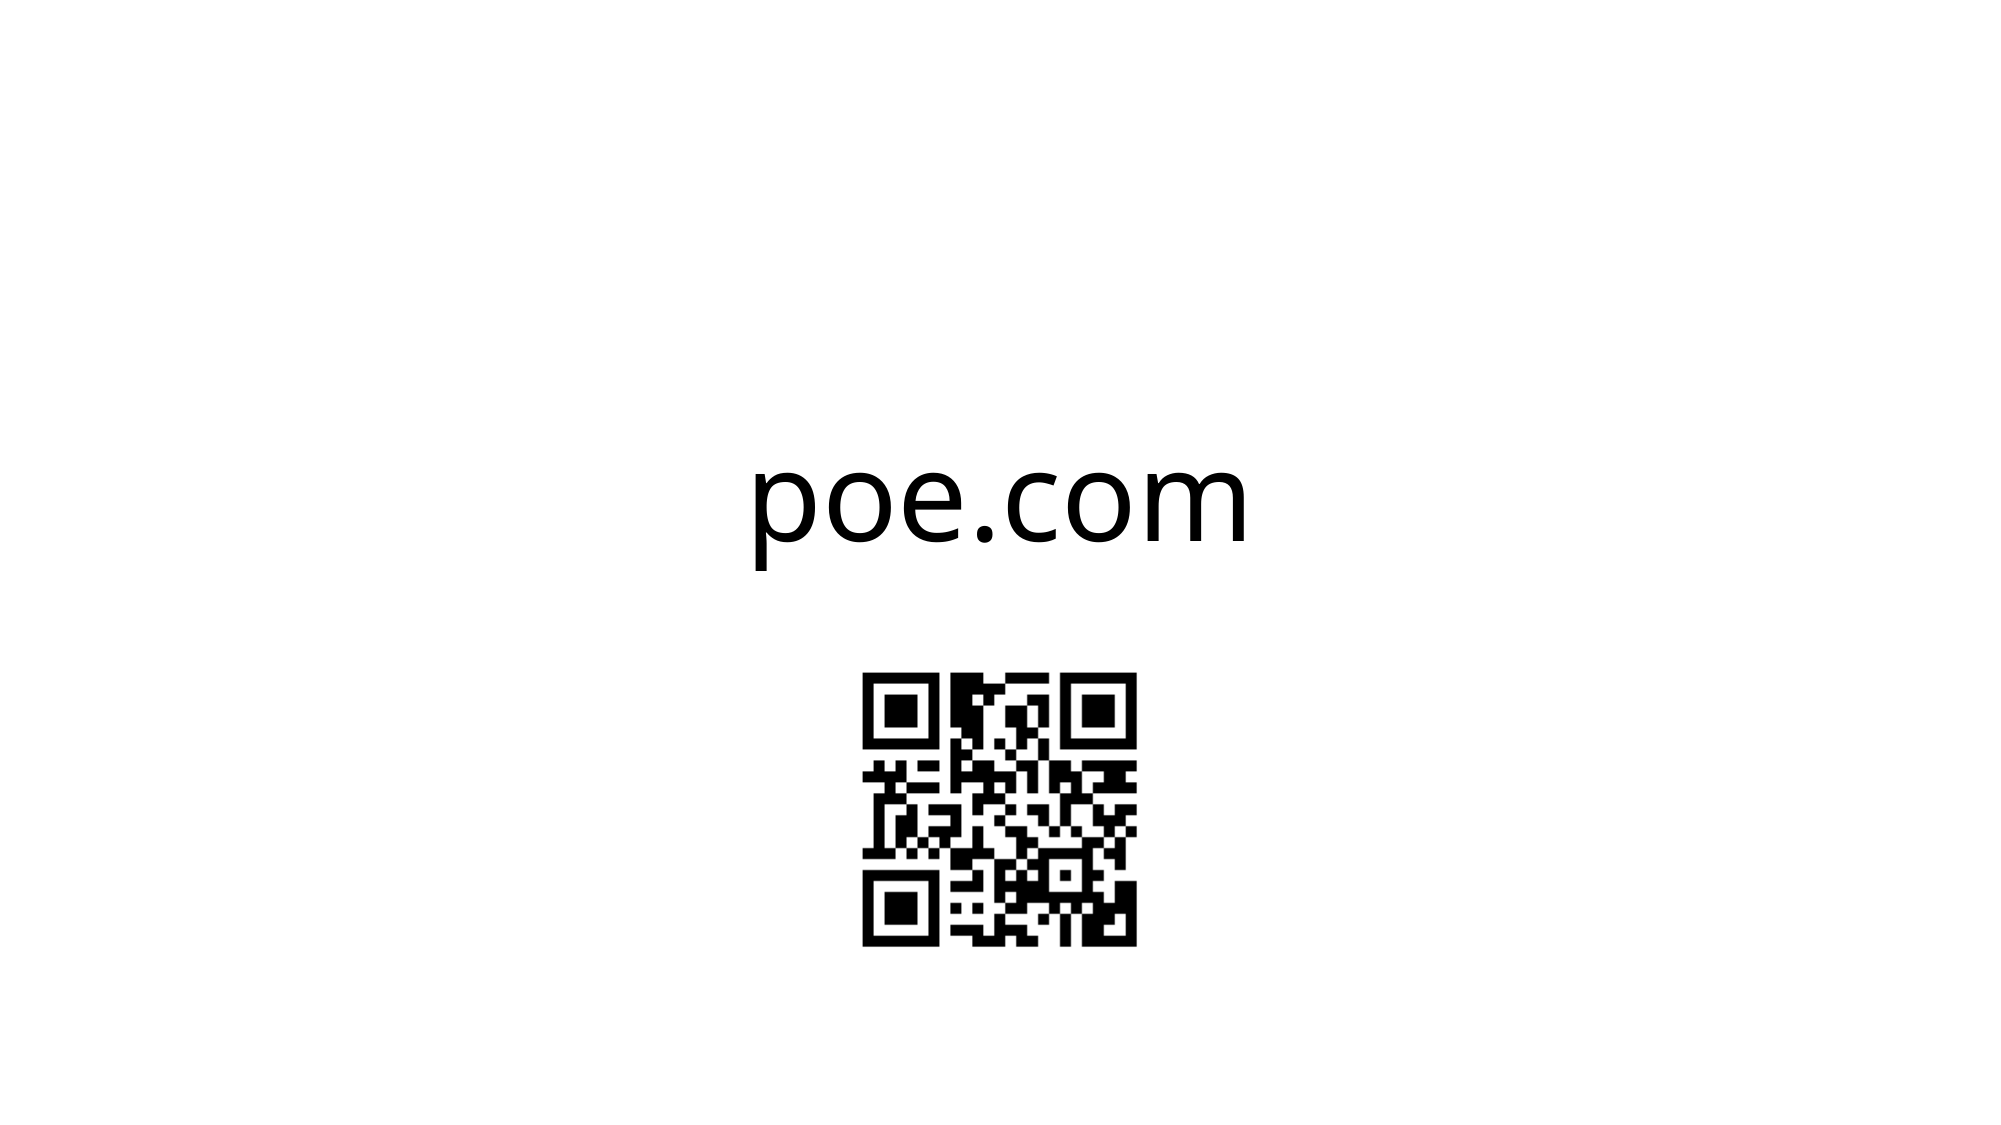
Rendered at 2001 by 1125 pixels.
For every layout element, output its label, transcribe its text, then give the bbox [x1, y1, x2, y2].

title poe.com [249, 184, 1750, 576]
picture [851, 662, 1149, 959]
